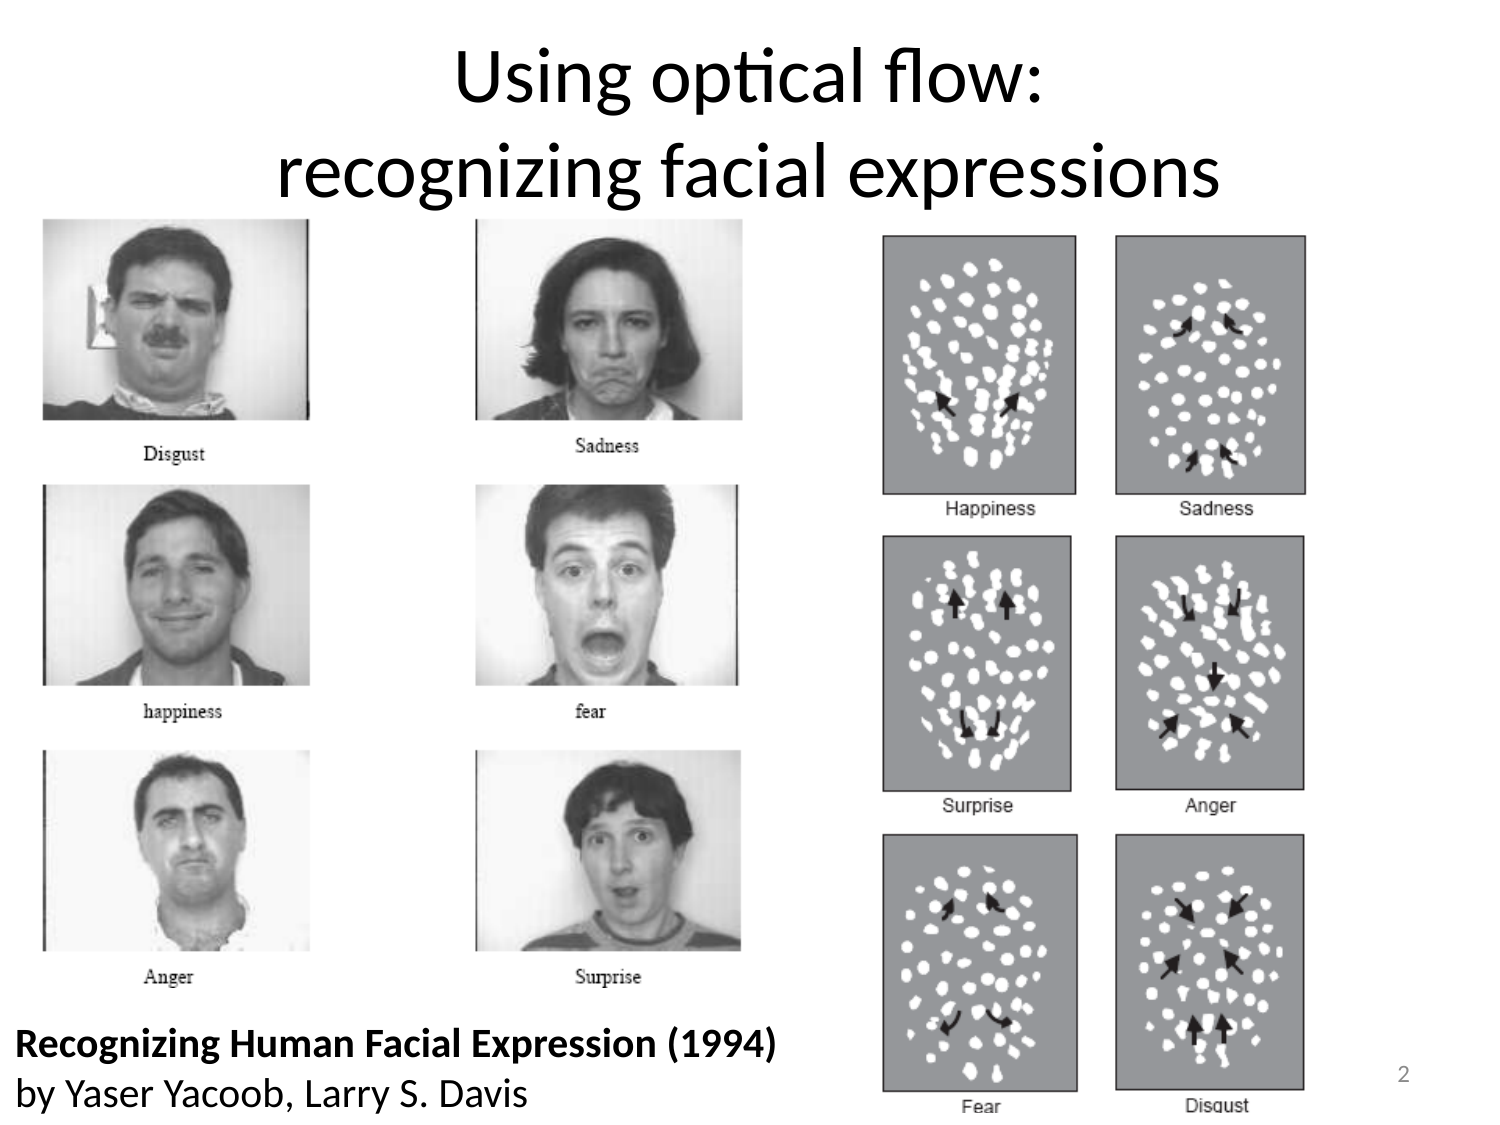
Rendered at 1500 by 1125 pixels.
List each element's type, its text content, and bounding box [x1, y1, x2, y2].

text_box Recognizing Human Facial Expression (1994) by Yaser Yacoob, Larry S. Davis [0, 1008, 838, 1125]
text_box Using optical flow: recognizing facial expressions [0, 24, 1500, 213]
slide_number 2 [1329, 1042, 1425, 1103]
picture [0, 187, 800, 988]
picture [862, 224, 1326, 1113]
